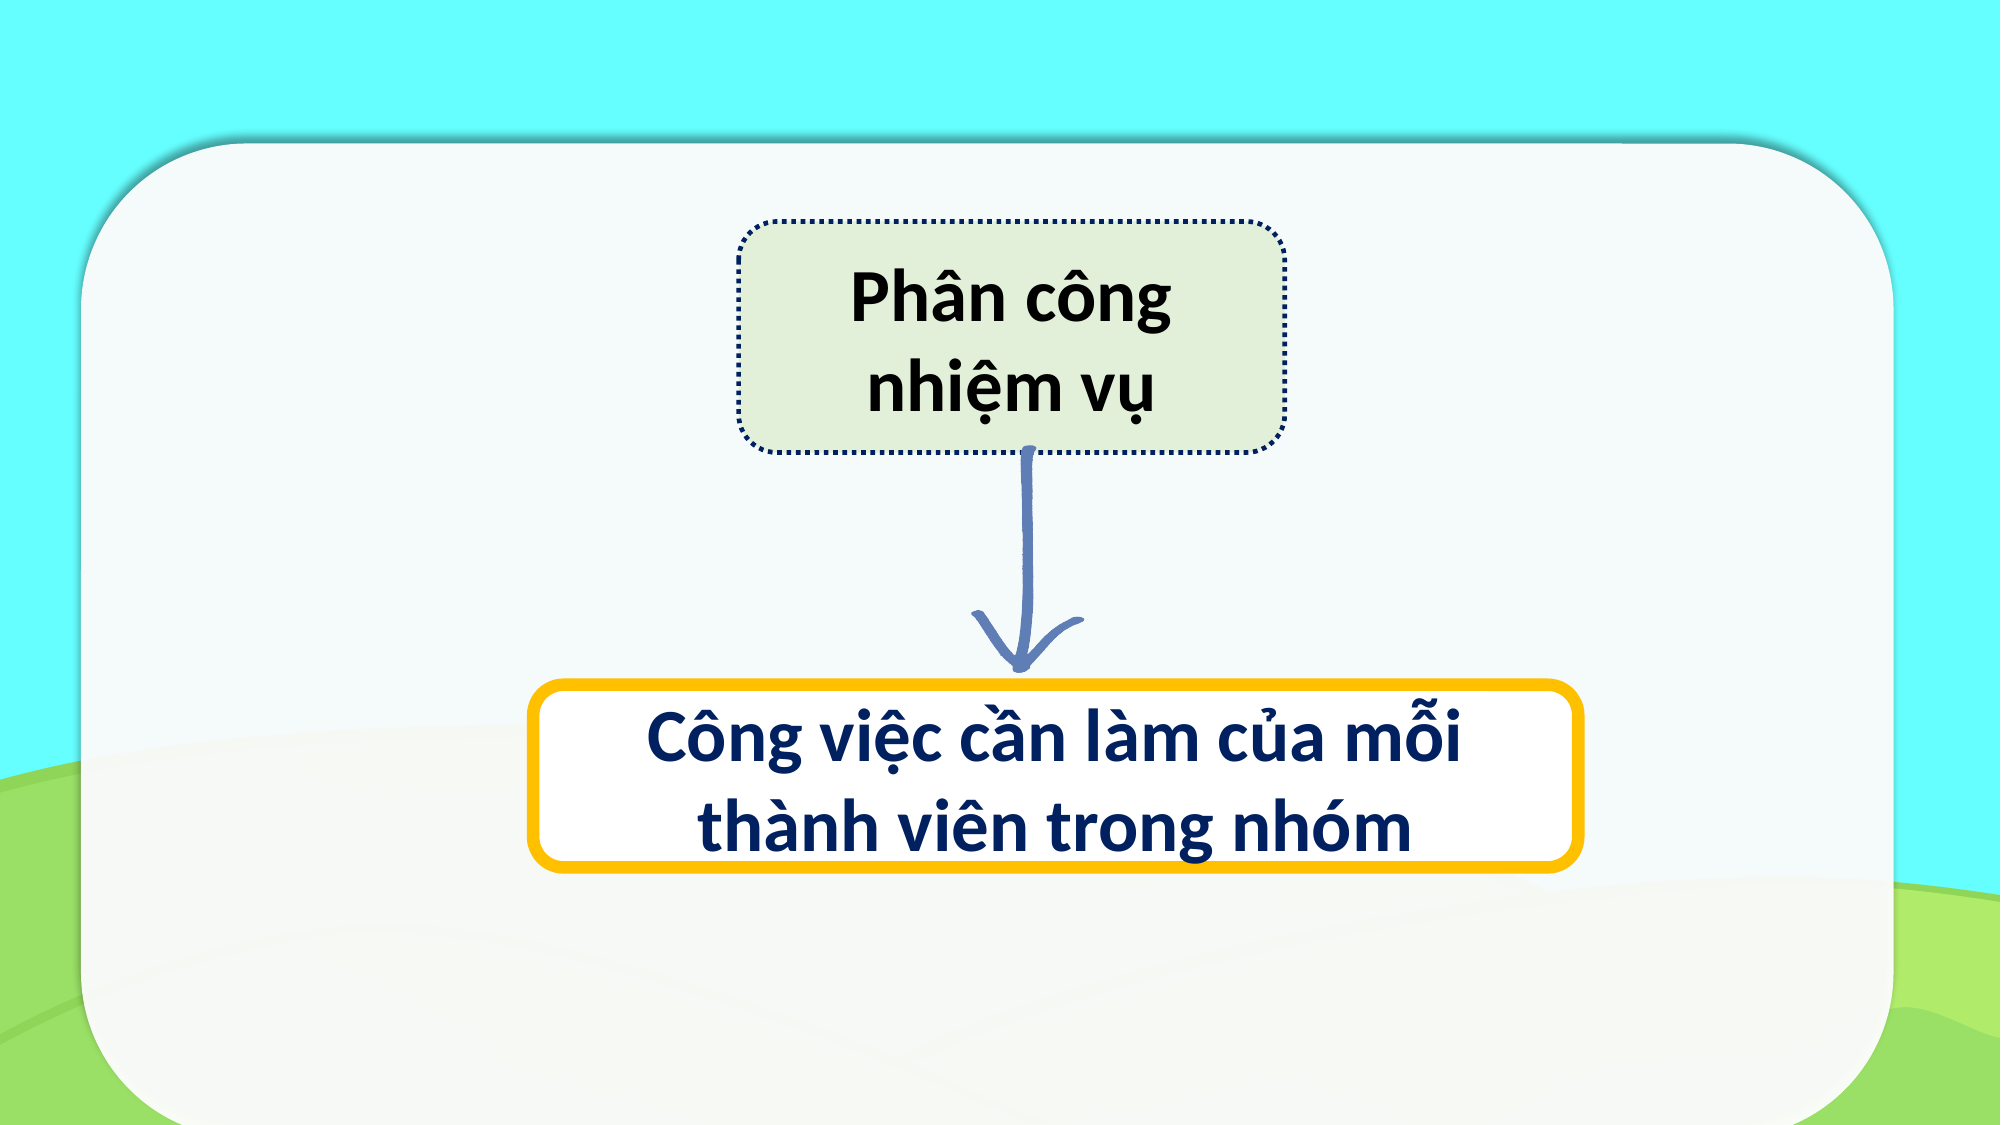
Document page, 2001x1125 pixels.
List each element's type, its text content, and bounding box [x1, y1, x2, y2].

picture [895, 448, 1160, 671]
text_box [0, 731, 2000, 1125]
text_box Phân công nhiệm vụ [737, 220, 1286, 454]
text_box Công việc cần làm của mỗi thành viên trong nhóm [532, 683, 1580, 731]
text_box [79, 142, 1895, 731]
